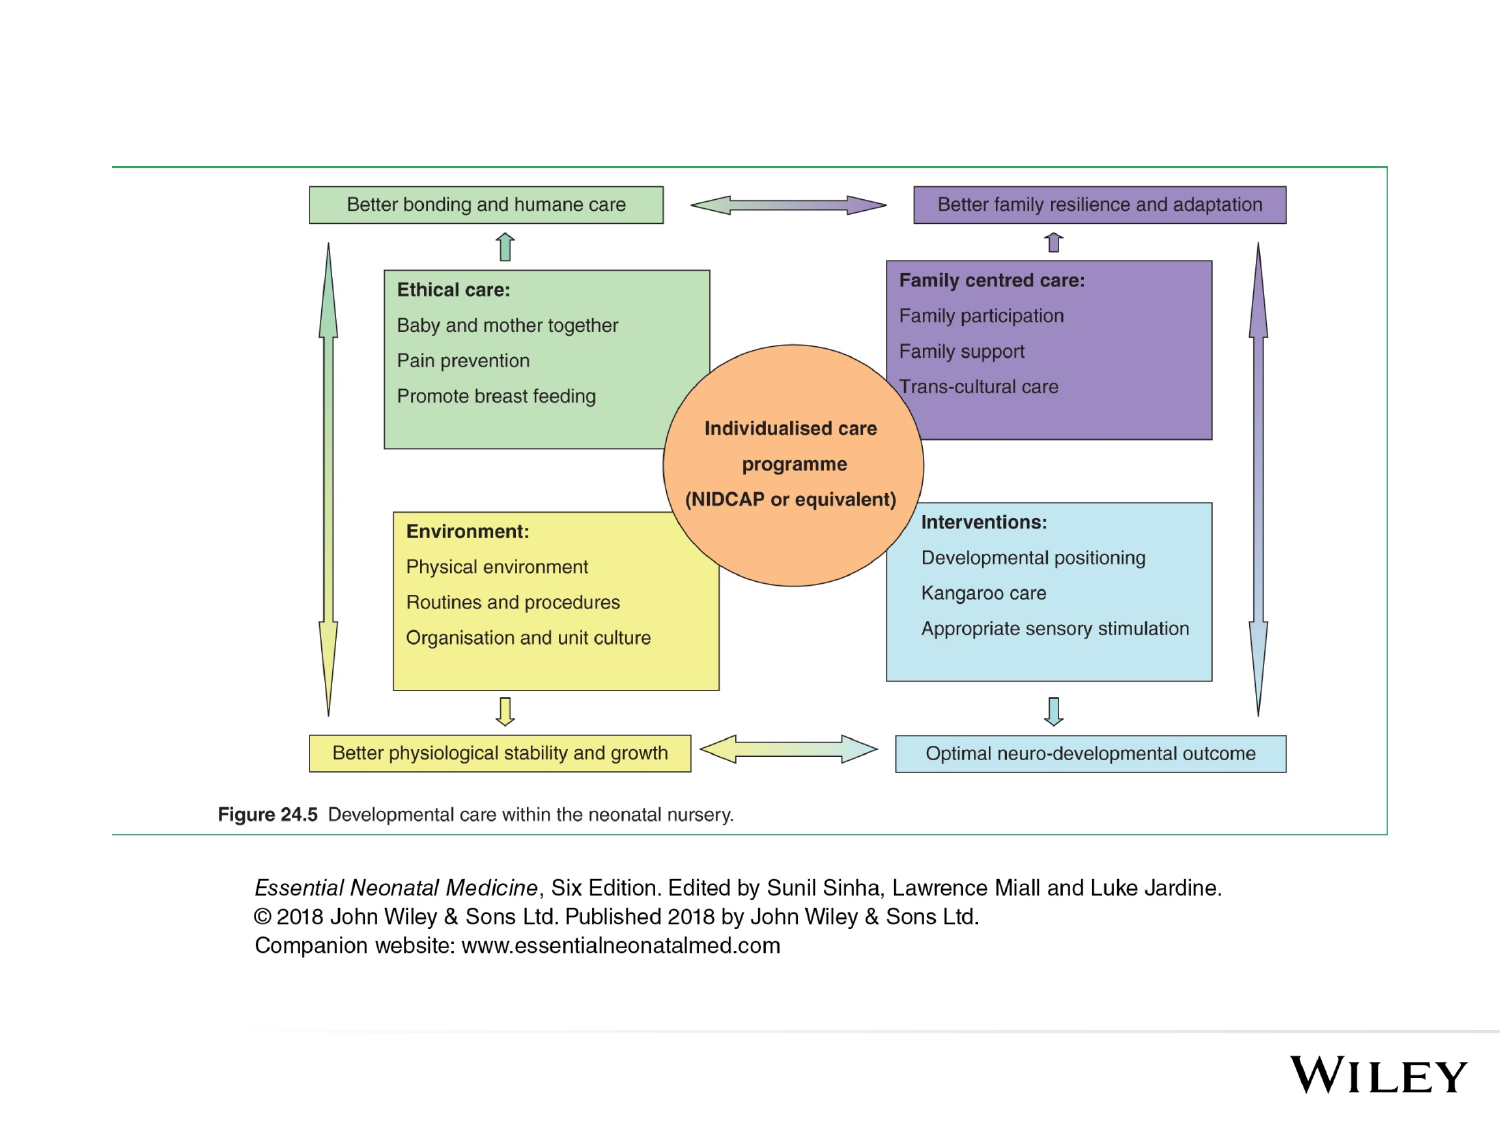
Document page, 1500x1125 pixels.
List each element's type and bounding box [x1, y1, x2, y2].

picture [112, 166, 1388, 958]
picture [0, 1030, 1500, 1125]
